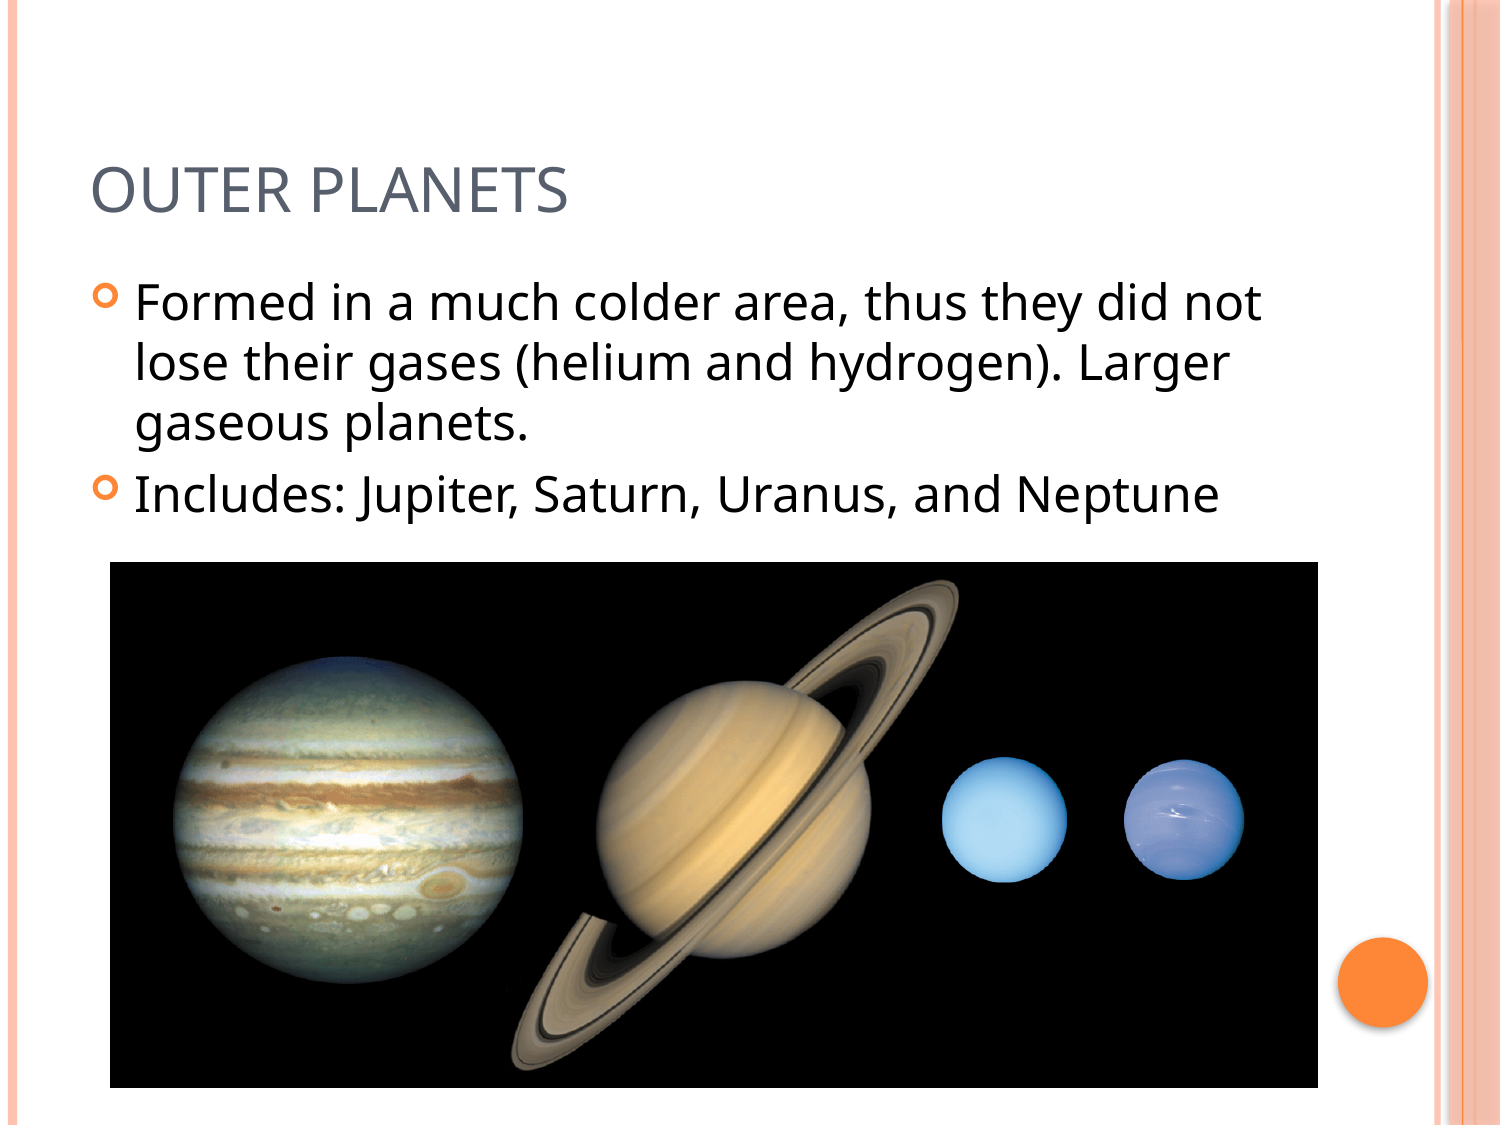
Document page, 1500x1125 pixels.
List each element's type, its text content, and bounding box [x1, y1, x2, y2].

title Outer Planets [75, 45, 1300, 233]
list Formed in a much colder area, thus they did not lose their gases (helium and hydrogen). Larger gaseous planets. Includes: Jupiter, Saturn, Uranus, and Neptune [75, 262, 1300, 1062]
picture [109, 561, 1319, 1088]
